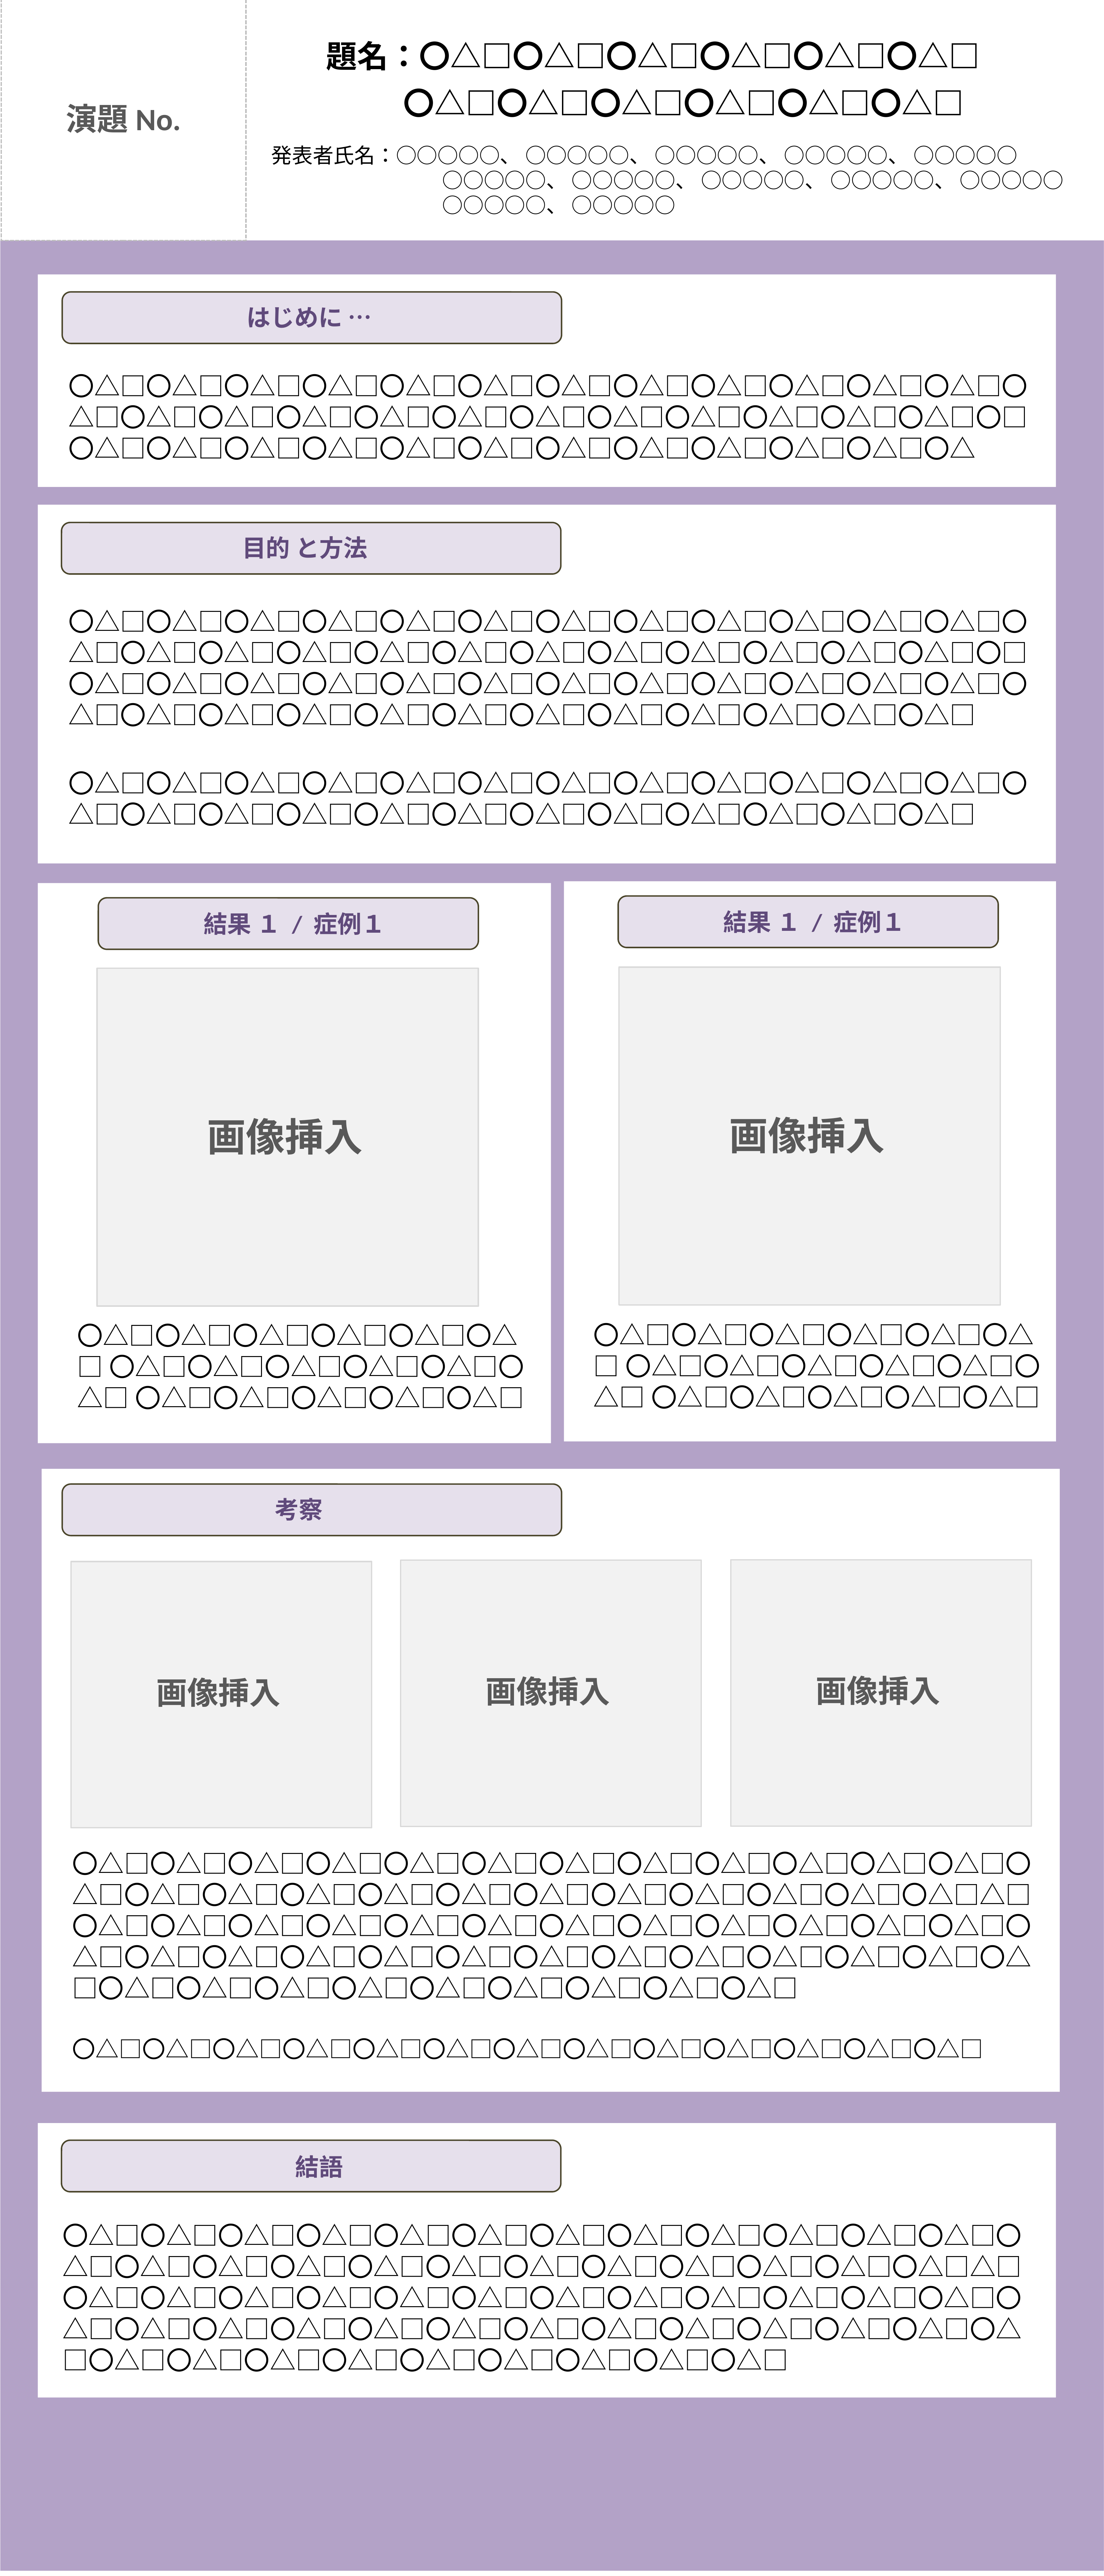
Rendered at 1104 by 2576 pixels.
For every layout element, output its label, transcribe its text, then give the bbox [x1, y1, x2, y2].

text_box 画像挿入 [149, 1669, 313, 1714]
text_box 〇△□〇△□〇△□〇△□〇△□〇△□〇△□〇△□〇△□〇△□〇△□〇△□〇△□〇△□〇△□〇△□〇△□〇△□〇△□〇△□〇△□〇△□〇△□〇△□△□〇△□〇△□〇△□〇△□〇△□〇△□〇△□〇△□〇△□〇△□〇△□〇△□〇△□〇△□〇△□〇△□〇△□〇△□〇△□〇△□〇△□〇△□〇△□〇△□〇△□〇△□〇△□〇△□〇△□〇△□〇△□〇△□〇△□〇△□ [56, 2216, 1045, 2378]
text_box 結果 １ / 症例１ [197, 906, 392, 941]
text_box [37, 2122, 1057, 2398]
text_box [41, 1468, 1060, 2093]
text_box [563, 881, 1057, 1442]
text_box [98, 897, 479, 950]
text_box 目的 と方法 [236, 530, 374, 565]
text_box [96, 968, 479, 1307]
text_box はじめに … [240, 299, 378, 334]
text_box 〇△□〇△□〇△□〇△□〇△□〇△ □〇△□〇△□〇△□〇△□〇△□〇 △□〇△□〇△□〇△□〇△□〇△□ [71, 1316, 534, 1416]
text_box 演題No. [1, 0, 247, 241]
text_box [70, 1561, 372, 1828]
text_box [37, 883, 552, 1444]
text_box 画像挿入 [722, 1107, 894, 1161]
text_box 〇△□〇△□〇△□〇△□〇△□〇△□〇△□〇△□〇△□〇△□〇△□〇△□〇△□〇△□〇△□〇△□〇△□〇△□〇△□〇△□〇△□〇△□〇△□〇△□〇□〇△□〇△□〇△□〇△□〇△□〇△□〇△□〇△□〇△□〇△□〇△□〇△□〇△□〇△□〇△□〇△□〇△□〇△□〇△□〇△□〇△□〇△□〇△□〇△□ [62, 602, 1051, 733]
text_box 〇△□〇△□〇△□〇△□〇△□〇△□〇△□〇△□〇△□〇△□〇△□〇△□〇△□〇△□〇△□〇△□〇△□〇△□〇△□〇△□〇△□〇△□〇△□〇△□〇□〇△□〇△□〇△□〇△□〇△□〇△□〇△□〇△□〇△□〇△□〇△□〇△ [62, 367, 1051, 466]
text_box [329, 34, 1015, 124]
text_box [37, 504, 1057, 864]
text_box [61, 291, 562, 344]
text_box 画像挿入 [478, 1668, 642, 1713]
text_box [37, 274, 1057, 488]
text_box 〇△□〇△□〇△□〇△□〇△□〇△□〇△□〇△□〇△□〇△□〇△□〇△□〇△□〇△□〇△□〇△□〇△□〇△□〇△□〇△□〇△□〇△□〇△□〇△□△□〇△□〇△□〇△□〇△□〇△□〇△□〇△□〇△□〇△□〇△□〇△□〇△□〇△□〇△□〇△□〇△□〇△□〇△□〇△□〇△□〇△□〇△□〇△□〇△□〇△□〇△□〇△□〇△□〇△□〇△□〇△□〇△□〇△□〇△□ 〇△□〇△□〇△□〇△□〇△□〇△□〇△□〇△□〇△□〇△□〇△□〇△□〇△□ [66, 1844, 1055, 2065]
text_box 発表者氏名：○○○○○、 ○○○○○、 ○○○○○、 ○○○○○、 ○○○○○ ○○○○○、 ○○○○○、 ○○○○○、 ○○○○○、 ○○○○○ ○○○○○、 ○○○○○ [265, 139, 1070, 220]
text_box [61, 1483, 562, 1536]
text_box [61, 2140, 562, 2193]
text_box 画像挿入 [200, 1109, 372, 1163]
text_box 〇△□〇△□〇△□〇△□〇△□〇△ □〇△□〇△□〇△□〇△□〇△□〇 △□〇△□〇△□〇△□〇△□〇△□ [587, 1315, 1050, 1415]
text_box 考察 [269, 1491, 329, 1526]
text_box [617, 895, 999, 948]
text_box 画像挿入 [809, 1668, 973, 1712]
text_box [400, 1559, 702, 1827]
text_box [730, 1559, 1032, 1827]
text_box 結果 １ / 症例１ [717, 904, 911, 939]
text_box [61, 522, 562, 575]
text_box 結語 [289, 2149, 349, 2184]
text_box [618, 966, 1001, 1306]
text_box [0, 240, 1104, 2571]
text_box 〇△□〇△□〇△□〇△□〇△□〇△□〇△□〇△□〇△□〇△□〇△□〇△□〇△□〇△□〇△□〇△□〇△□〇△□〇△□〇△□〇△□〇△□〇△□〇△□ [62, 764, 1051, 833]
